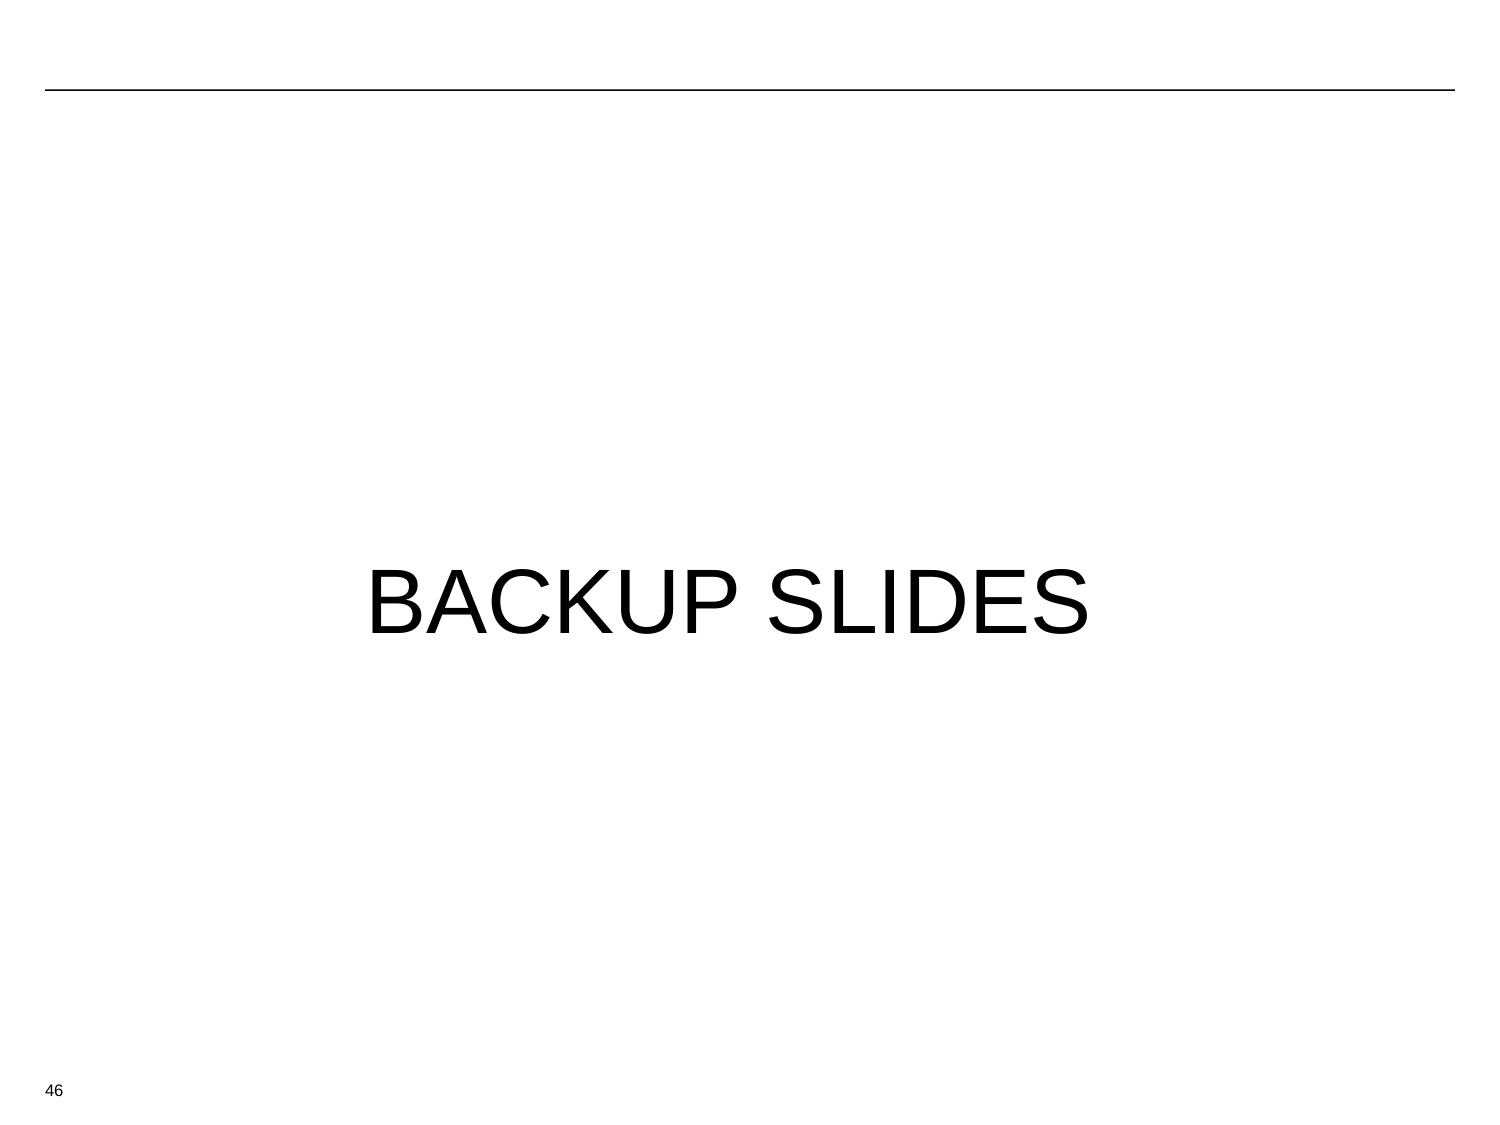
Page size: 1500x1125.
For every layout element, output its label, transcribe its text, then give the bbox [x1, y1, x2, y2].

slide_number 46 [29, 1072, 91, 1103]
text_box BACKUP SLIDES [31, 547, 1427, 662]
